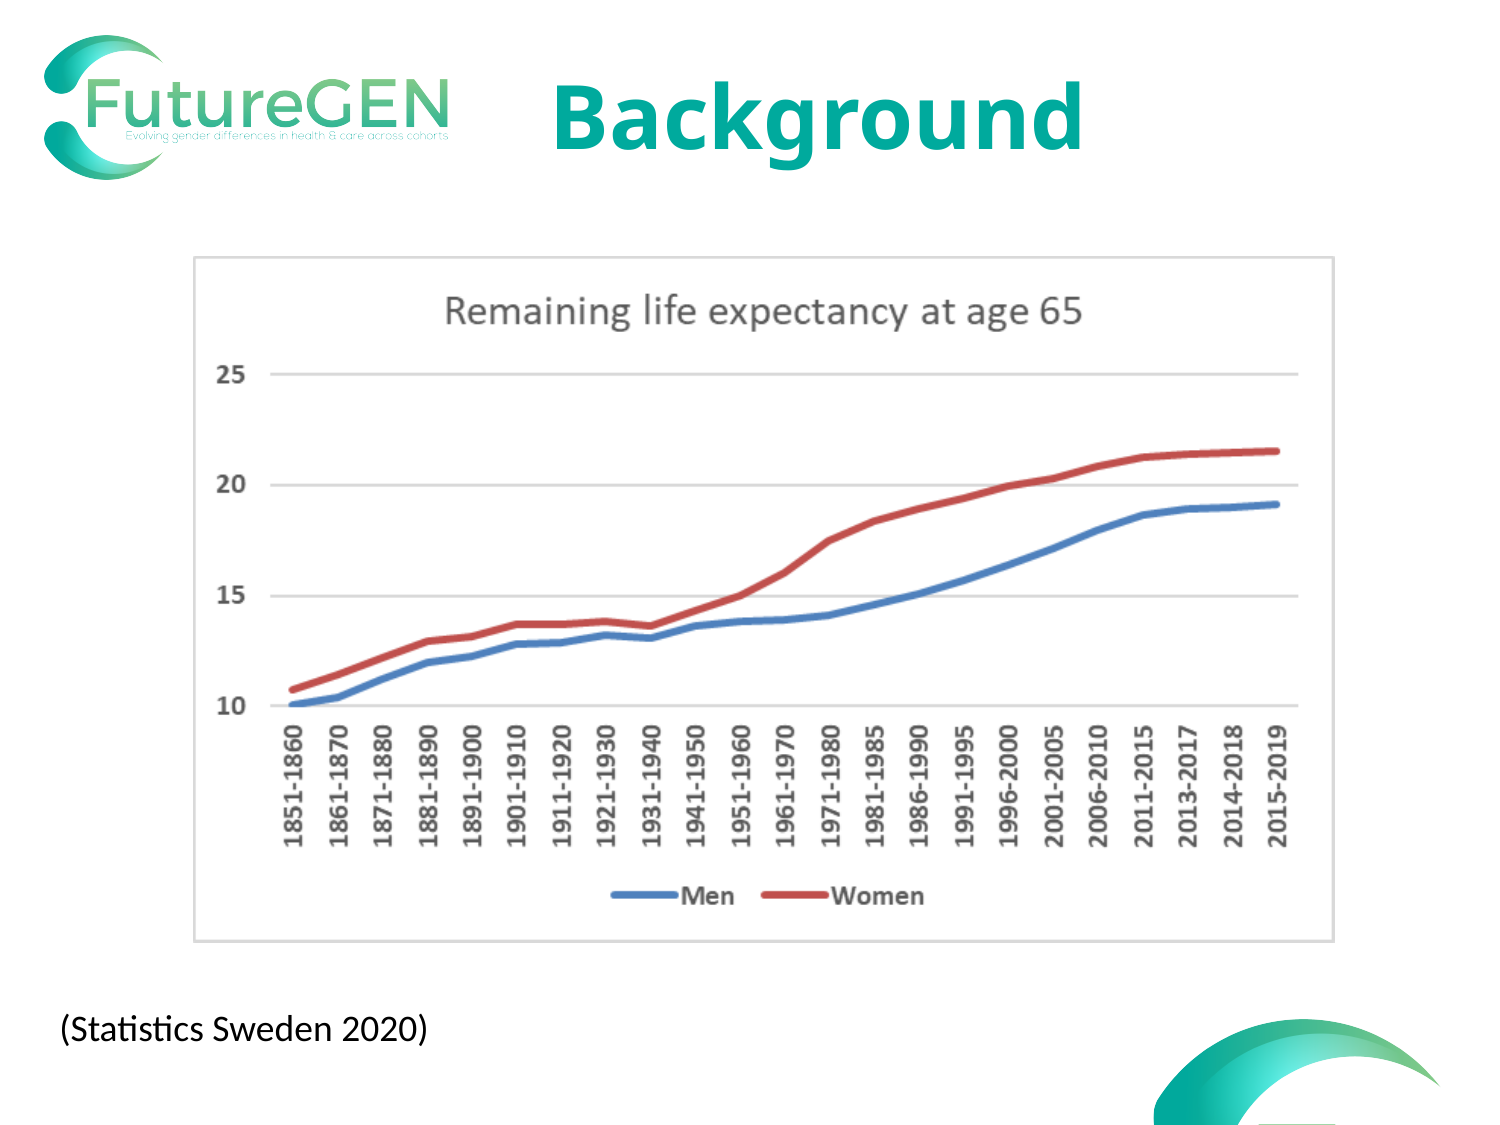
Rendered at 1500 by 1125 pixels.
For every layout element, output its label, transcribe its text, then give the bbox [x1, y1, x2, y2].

text_box (Statistics Sweden 2020) [44, 996, 630, 1056]
picture [1153, 1019, 1472, 1125]
text_box Background [534, 54, 1437, 180]
picture [193, 256, 1335, 943]
picture [44, 35, 448, 180]
